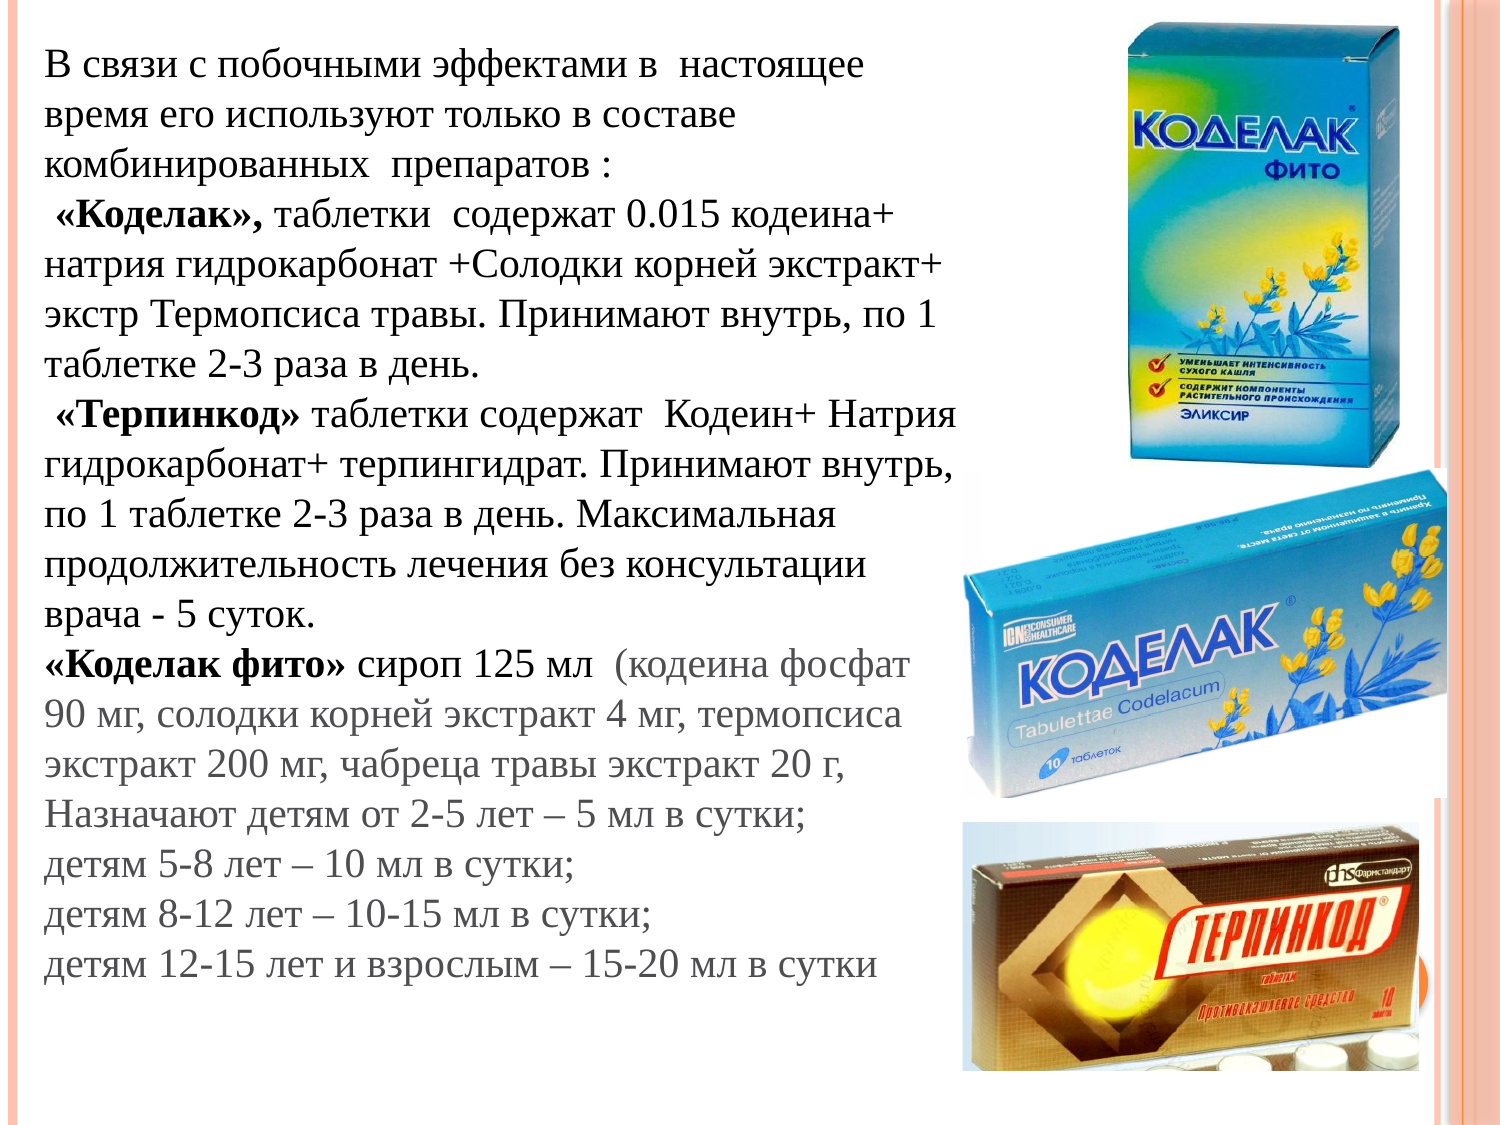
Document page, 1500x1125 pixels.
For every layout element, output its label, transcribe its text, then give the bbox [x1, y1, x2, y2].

picture [962, 18, 1448, 798]
picture [962, 821, 1420, 1072]
slide_number 16 [1426, 940, 1434, 1027]
list В связи с побочными эффектами в настоящее время его используют только в составе комбинированных препаратов : «Коделак», таблетки содержат 0.015 кодеина+ натрия гидрокарбонат +Солодки корней экстракт+ экстр Термопсиса травы. Принимают внутрь, по 1 таблетке 2-3 раза в день. «Терпинкод» таблетки содержат Кодеин+ Натрия гидрокарбонат+ терпингидрат. Принимают внутрь, по 1 таблетке 2-3 раза в день. Максимальная продолжительность лечения без консультации врача - 5 суток. «Коделак фито» сироп 125 мл (кодеина фосфат 90 мг, солодки корней экстракт 4 мг, термопсиса экстракт 200 мг, чабреца травы экстракт 20 г, Назначают детям от 2-5 лет – 5 мл в сутки; детям 5-8 лет – 10 мл в сутки; детям 8-12 лет – 10-15 мл в сутки; детям 12-15 лет и взрослым – 15-20 мл в сутки [29, 27, 975, 994]
picture [1348, 103, 1358, 112]
